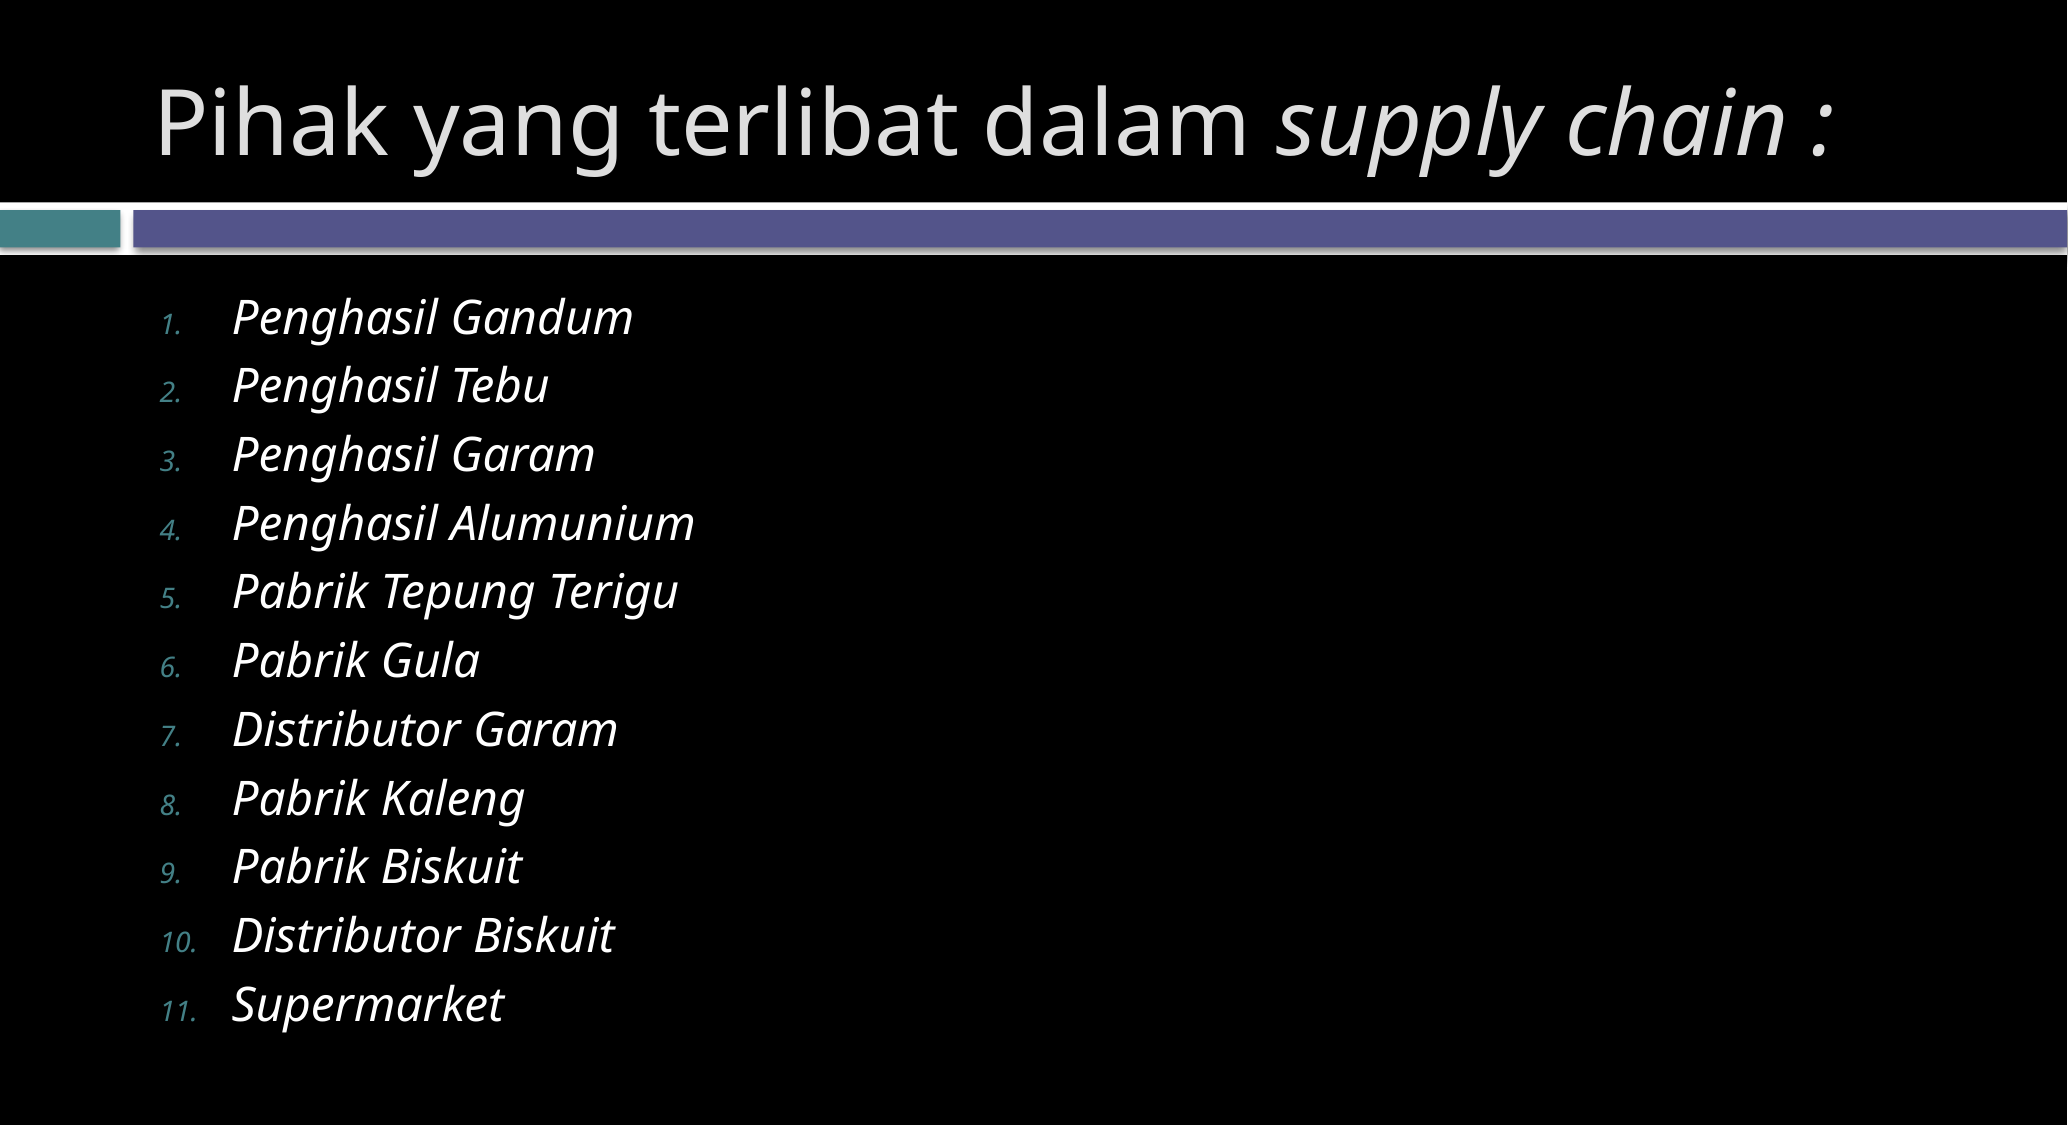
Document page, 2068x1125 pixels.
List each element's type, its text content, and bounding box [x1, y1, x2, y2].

title Pihak yang terlibat dalam supply chain : [138, 37, 1982, 200]
list Penghasil Gandum Penghasil Tebu Penghasil Garam Penghasil Alumunium Pabrik Tepung Terigu Pabrik Gula Distributor Garam Pabrik Kaleng Pabrik Biskuit Distributor Biskuit Supermarket [138, 278, 1982, 1047]
